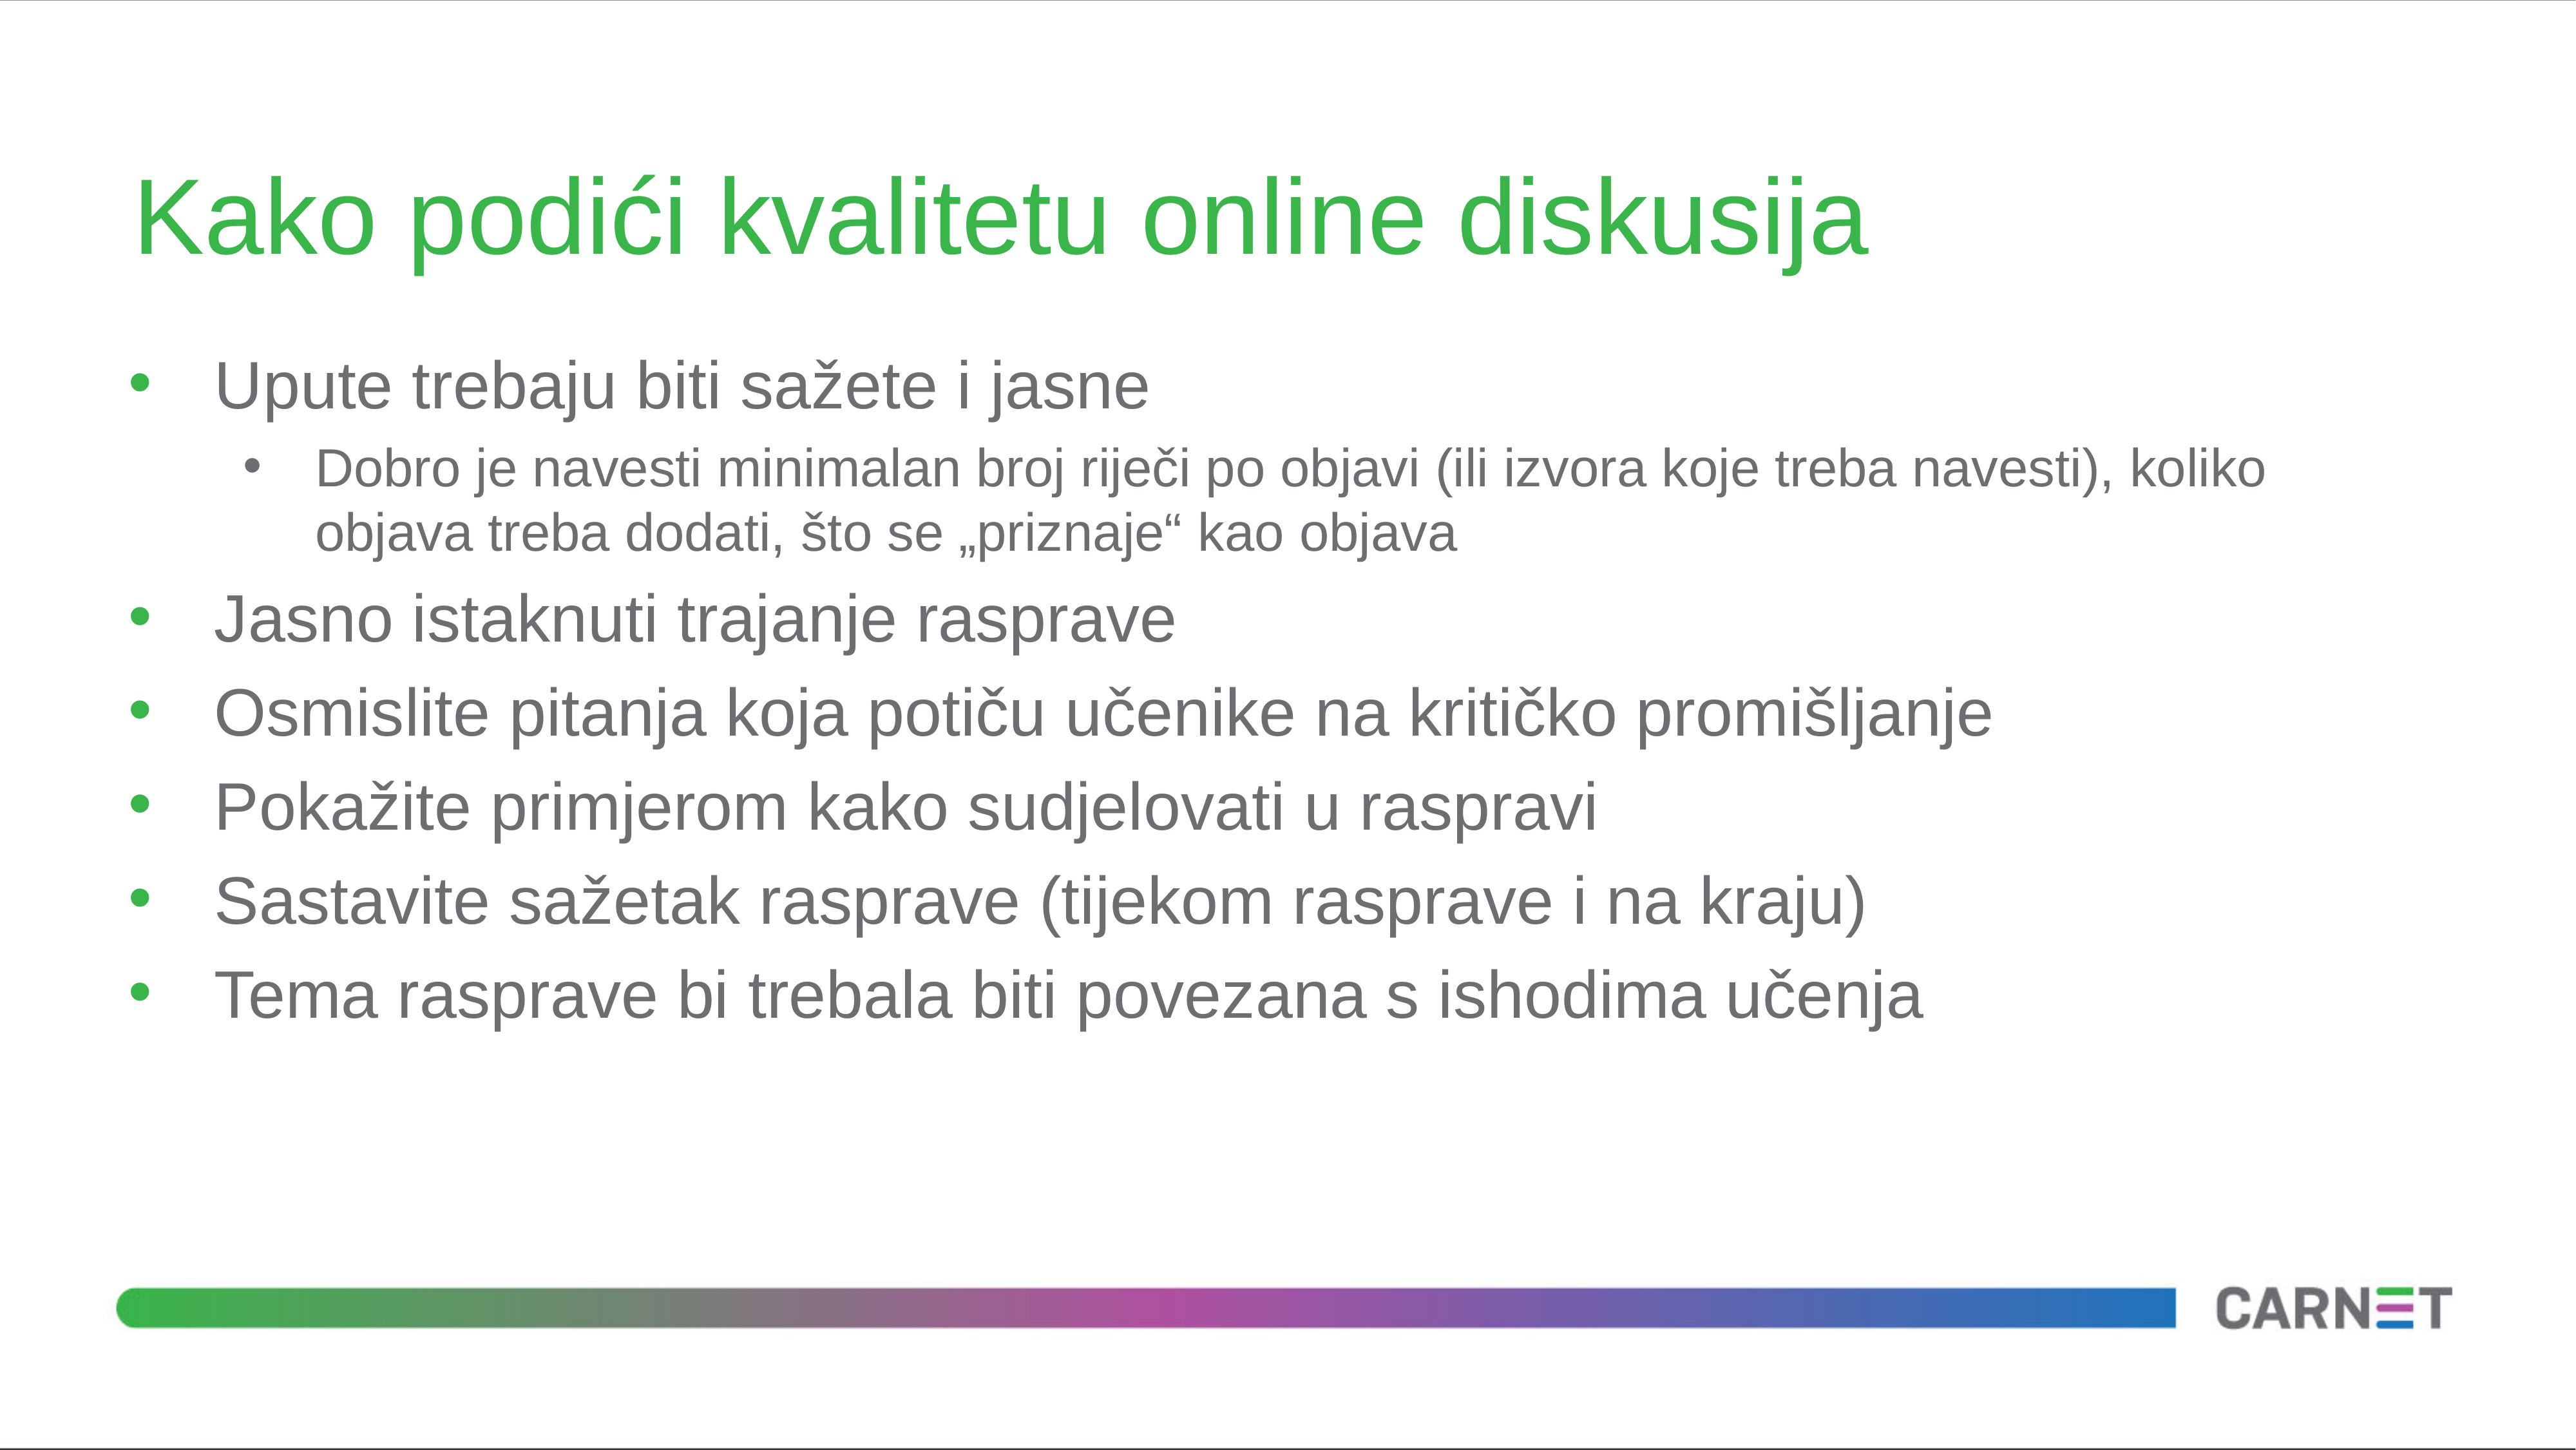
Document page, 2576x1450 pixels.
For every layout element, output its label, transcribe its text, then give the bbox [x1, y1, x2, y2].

title Kako podići kvalitetu online diskusija [123, 142, 2442, 291]
picture [0, 0, 2576, 1450]
list Upute trebaju biti sažete i jasne Dobro je navesti minimalan broj riječi po objavi (ili izvora koje treba navesti), koliko objava treba dodati, što se „priznaje“ kao objava Jasno istaknuti trajanje rasprave Osmislite pitanja koja potiču učenike na kritičko promišljanje Pokažite primjerom kako sudjelovati u raspravi Sastavite sažetak rasprave (tijekom rasprave i na kraju) Tema rasprave bi trebala biti povezana s ishodima učenja [119, 336, 2437, 1293]
